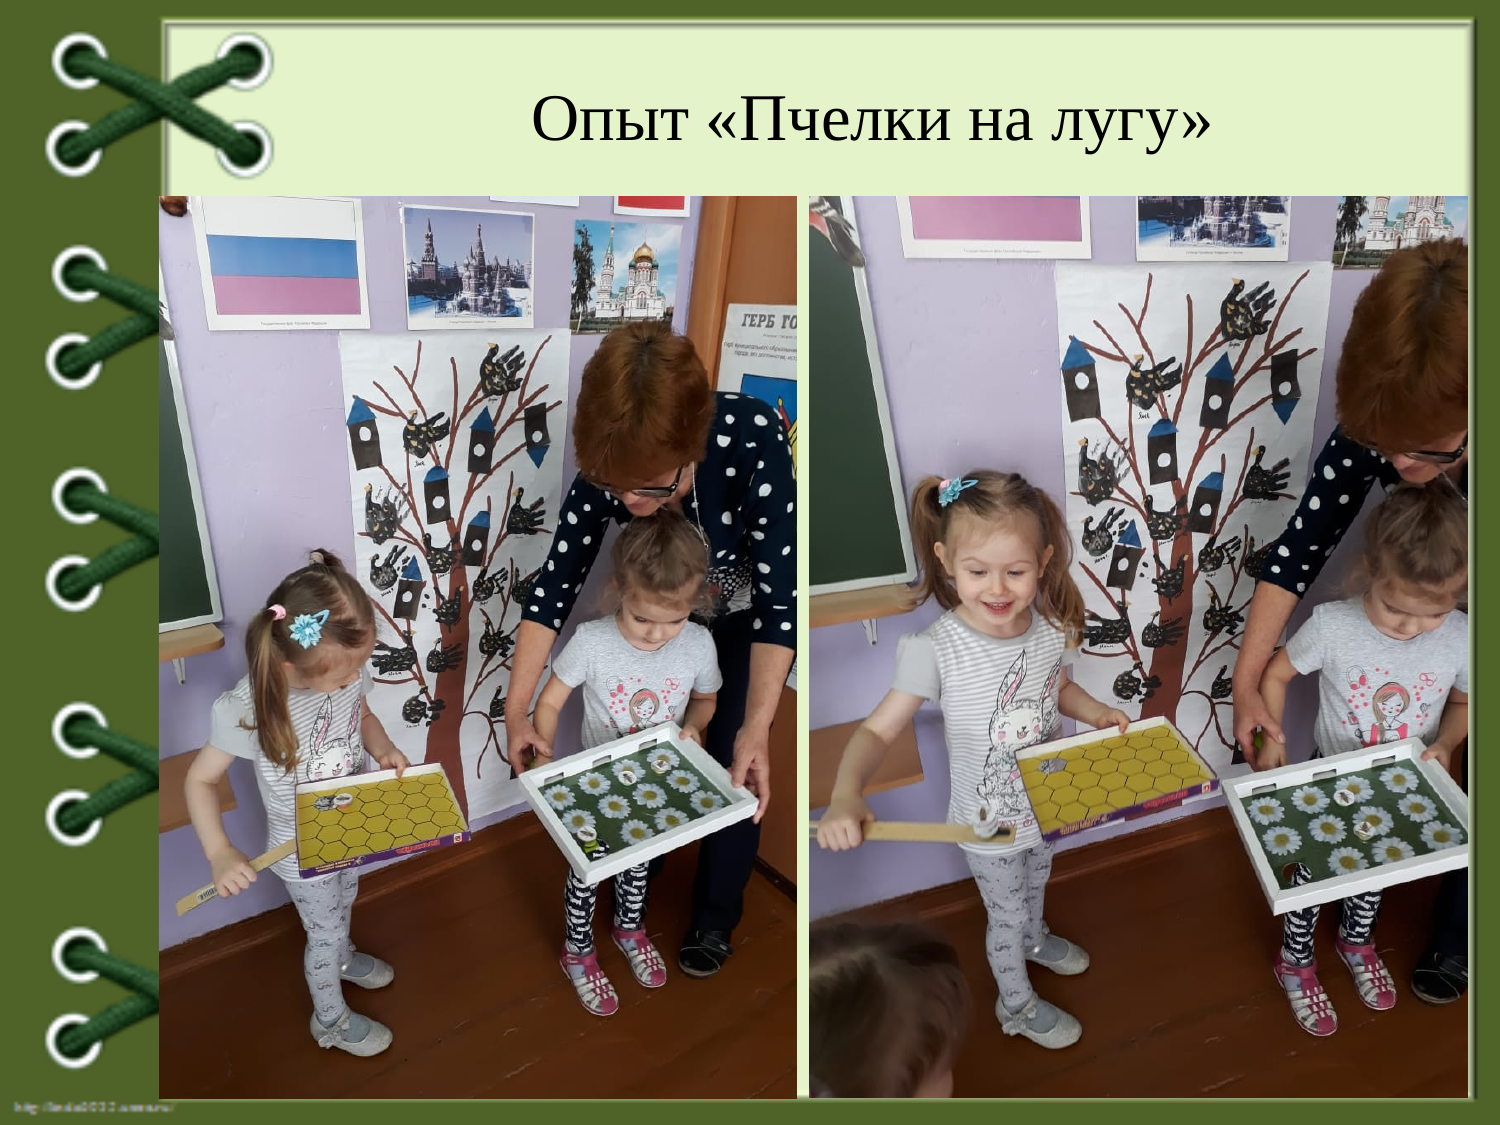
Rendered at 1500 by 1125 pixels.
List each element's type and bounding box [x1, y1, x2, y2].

picture [808, 195, 1468, 1099]
list [0, 0, 1500, 1125]
picture [159, 195, 797, 1099]
